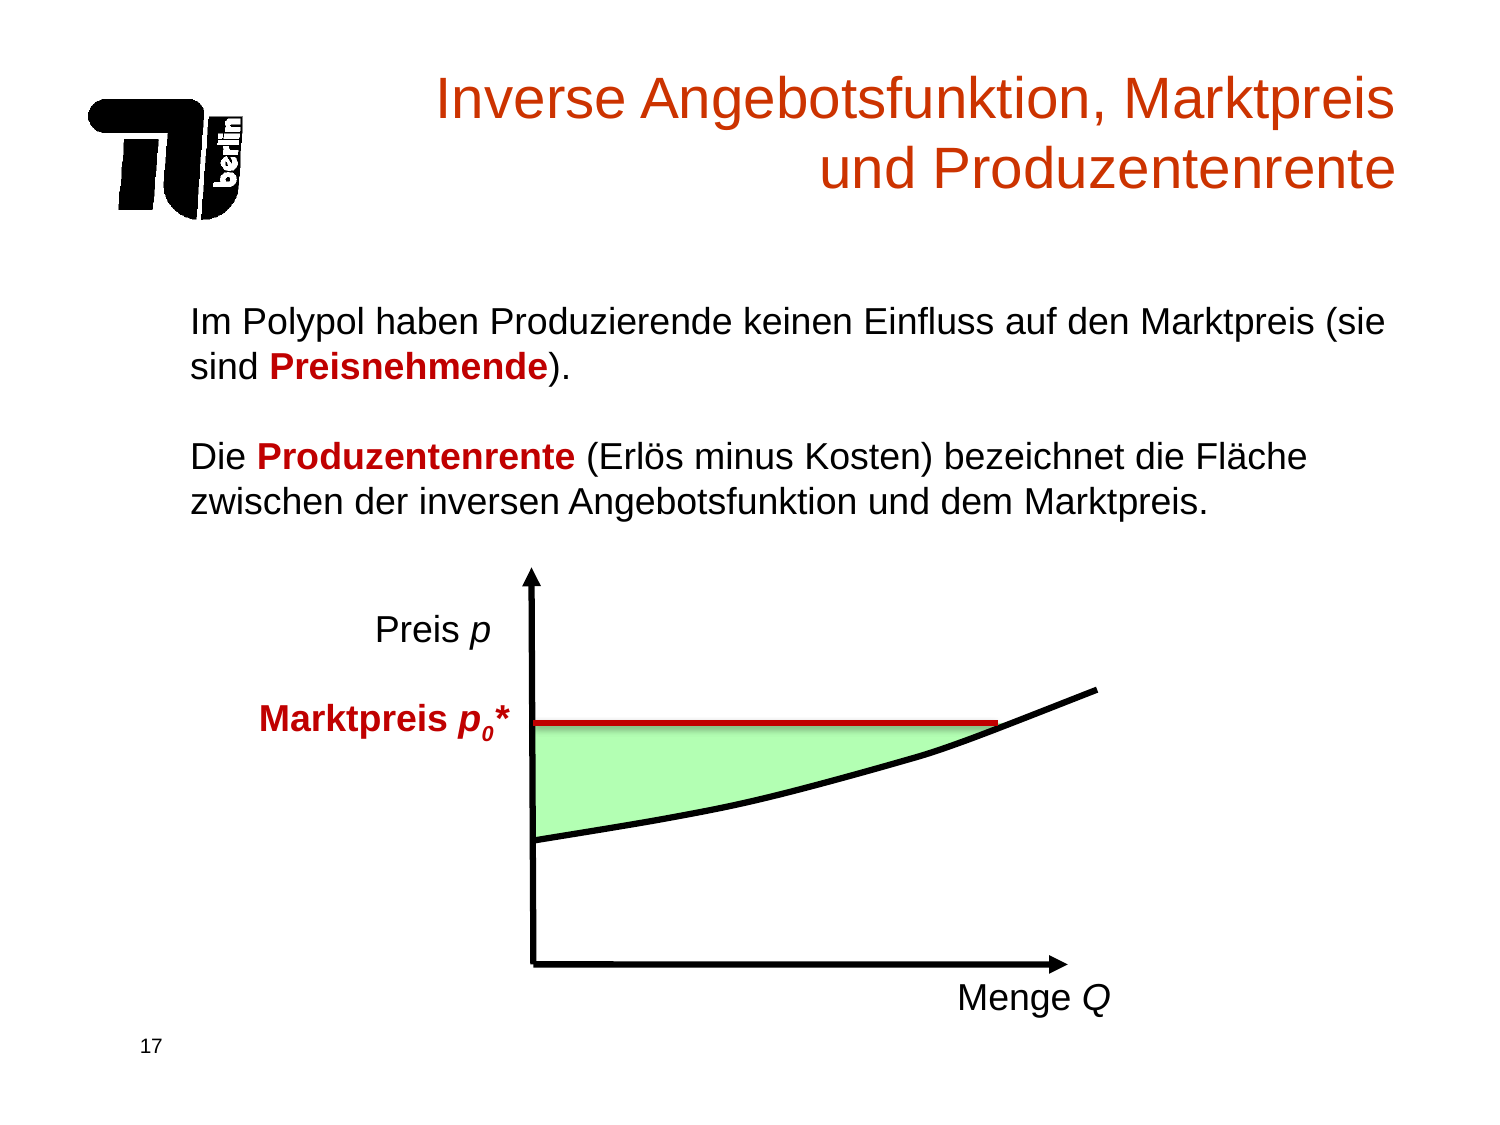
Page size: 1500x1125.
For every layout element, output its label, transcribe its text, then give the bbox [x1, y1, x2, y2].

title Inverse Angebotsfunktion, Marktpreis und Produzentenrente [312, 62, 1413, 209]
text_box Im Polypol haben Produzierende keinen Einfluss auf den Marktpreis (sie sind Preisnehmende). Die Produzentenrente (Erlös minus Kosten) bezeichnet die Fläche zwischen der inversen Angebotsfunktion und dem Marktpreis. [175, 289, 1455, 530]
picture [88, 99, 243, 220]
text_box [374, 567, 1124, 1025]
text_box Marktpreis p0* [258, 694, 369, 746]
